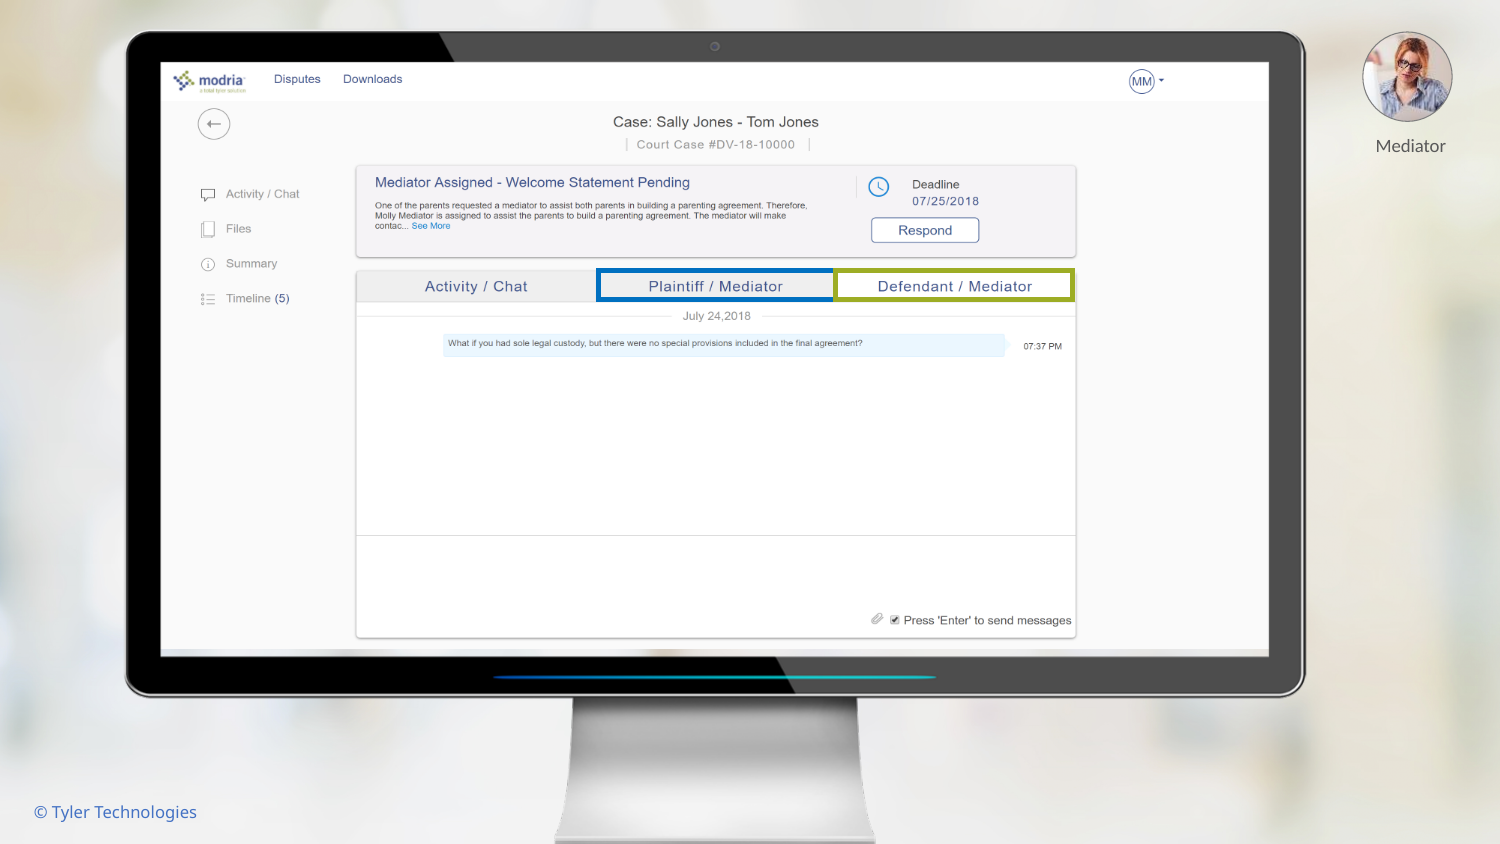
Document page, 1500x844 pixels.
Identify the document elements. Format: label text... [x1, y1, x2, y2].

text_box [1360, 29, 1455, 124]
picture [0, 0, 1500, 844]
text_box Mediator [1352, 125, 1500, 164]
